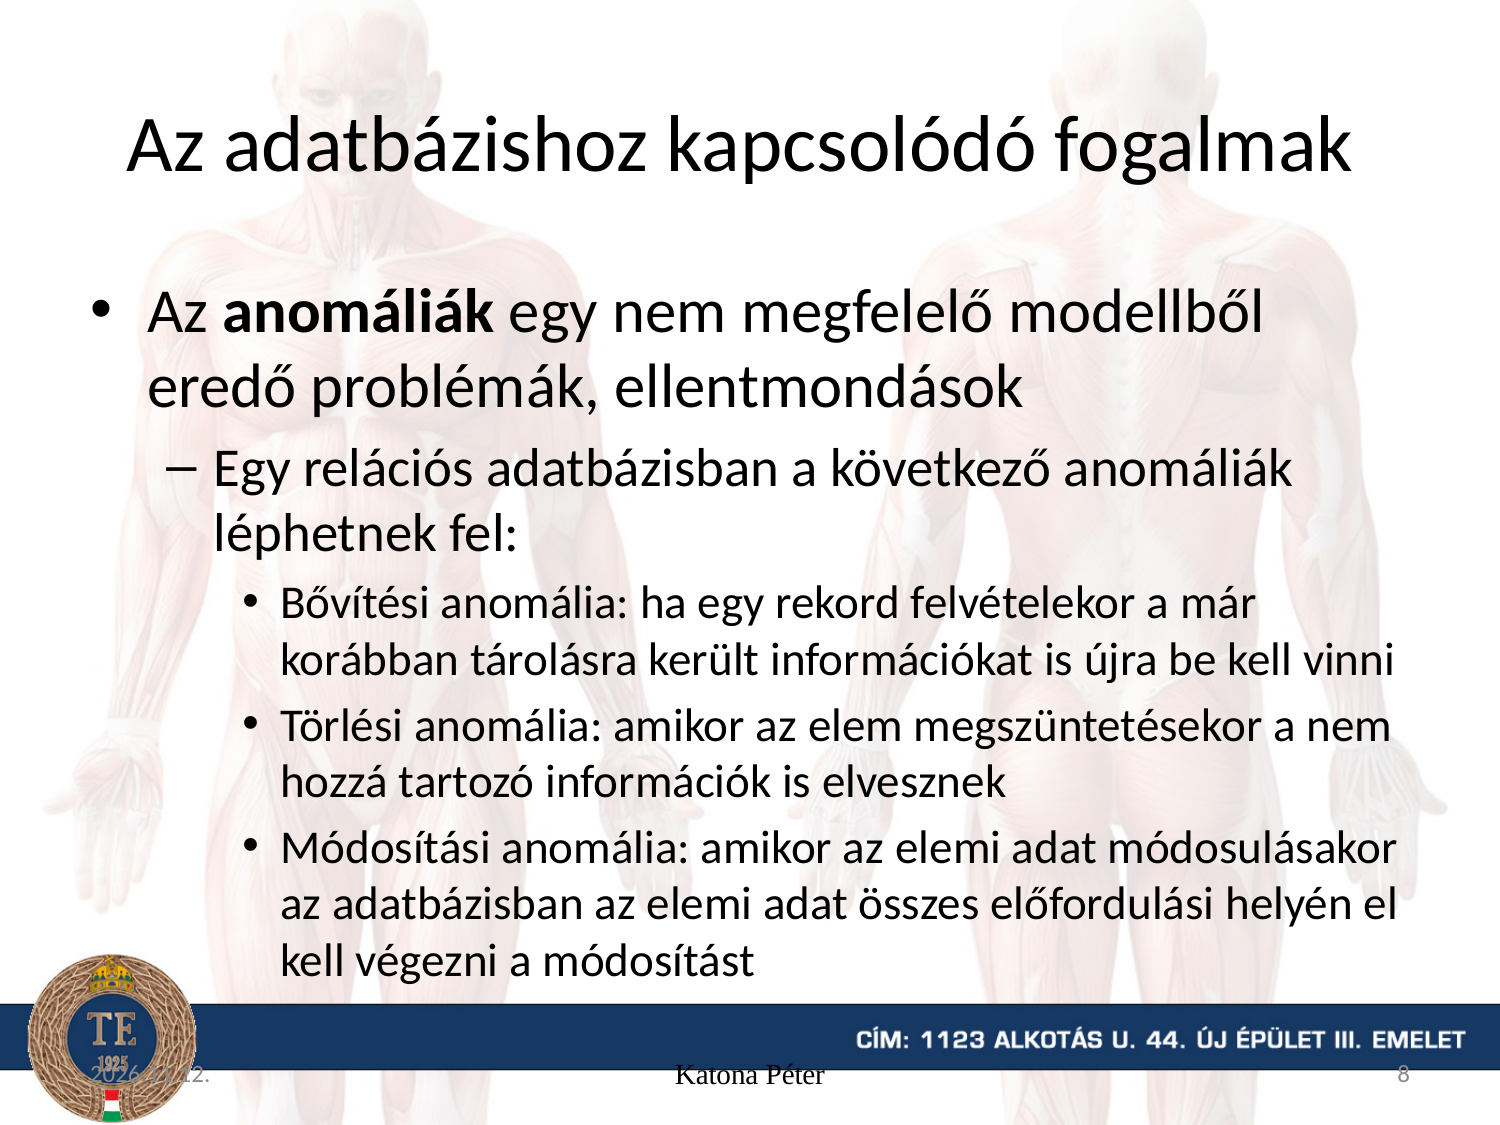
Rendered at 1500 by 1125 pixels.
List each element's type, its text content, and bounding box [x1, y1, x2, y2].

footer Katona Péter [512, 1042, 988, 1103]
slide_number 15. 11. 16. [75, 1042, 425, 1103]
list Az anomáliák egy nem megfelelő modellből eredő problémák, ellentmondások Egy relációs adatbázisban a következő anomáliák léphet­nek fel: Bővítési anomália: ha egy rekord felvételekor a már korábban tárolásra került információkat is újra be kell vinni Törlési anomália: amikor az elem megszüntetésekor a nem hozzá tartozó információk is elvesznek Módosítási anomália: amikor az elemi adat módosulásakor az adatbázisban az elemi adat összes előfordulási helyén el kell végezni a módosítást [75, 262, 1425, 1005]
picture [0, 0, 1500, 1125]
slide_number 8 [1074, 1042, 1425, 1103]
title Az adatbázishoz kapcsolódó fogalmak [75, 45, 1425, 233]
